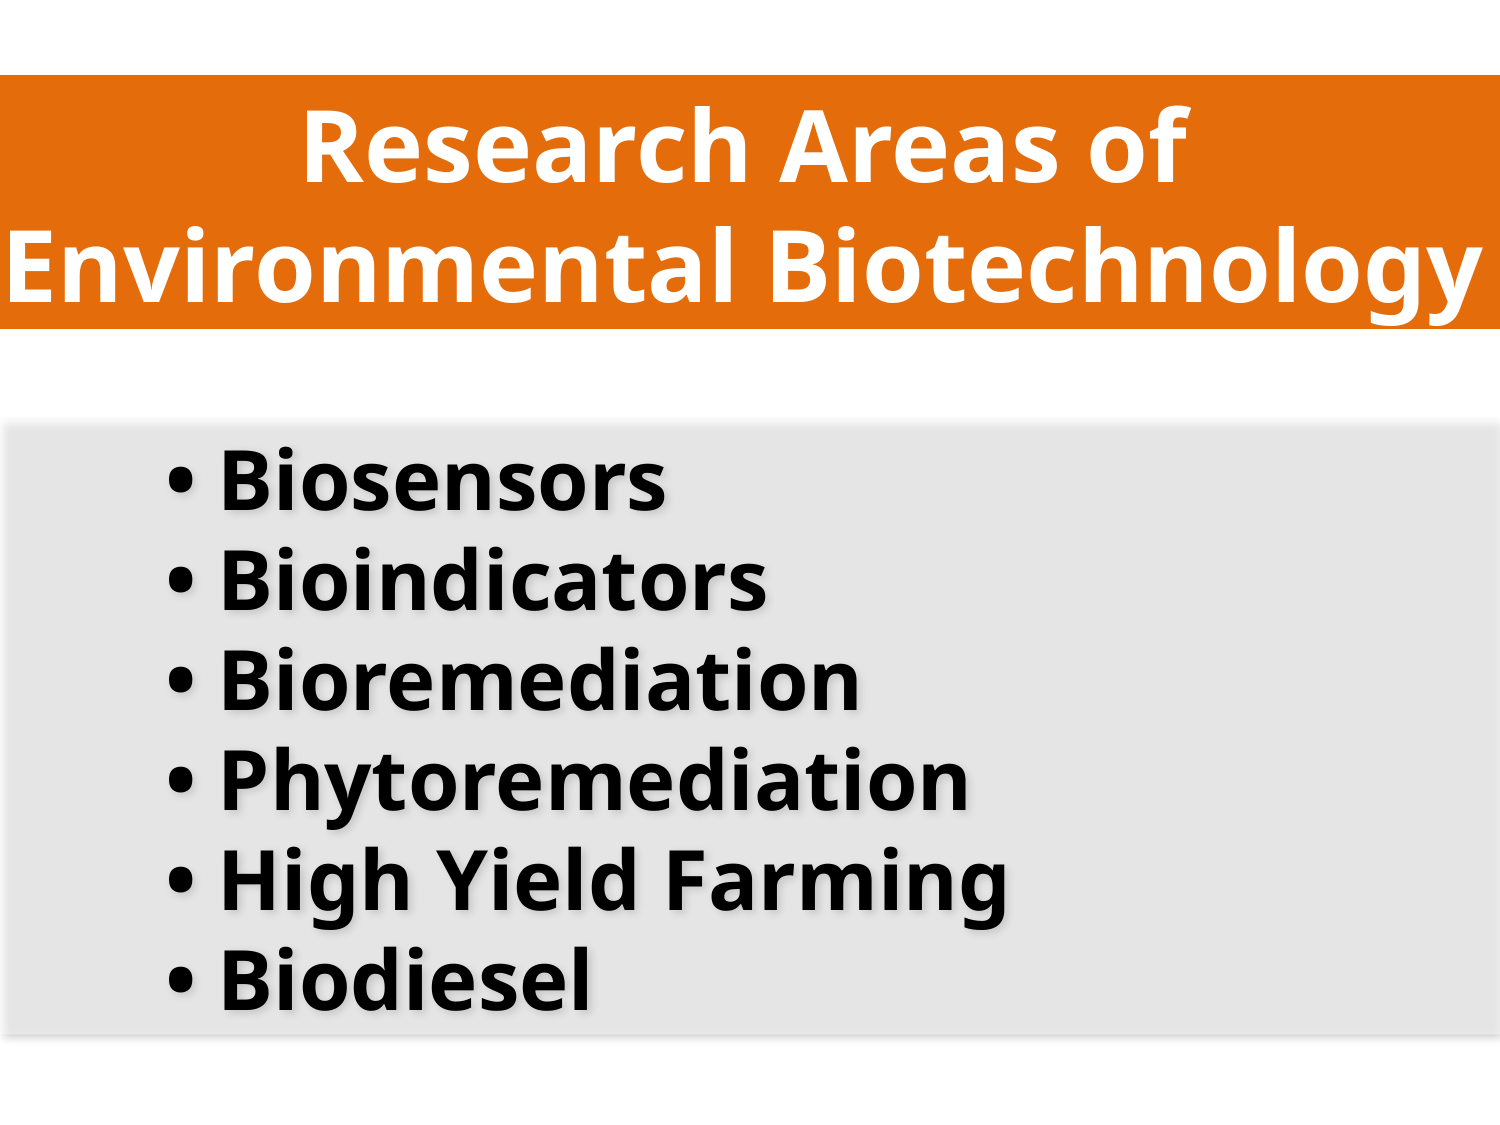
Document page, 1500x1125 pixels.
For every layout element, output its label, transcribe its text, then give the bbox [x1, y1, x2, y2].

text_box Research Areas of Environmental Biotechnology [0, 74, 1500, 330]
text_box • Biosensors • Bioindicators • Bioremediation • Phytoremediation • High Yield Farming • Biodiesel [0, 419, 1500, 1035]
